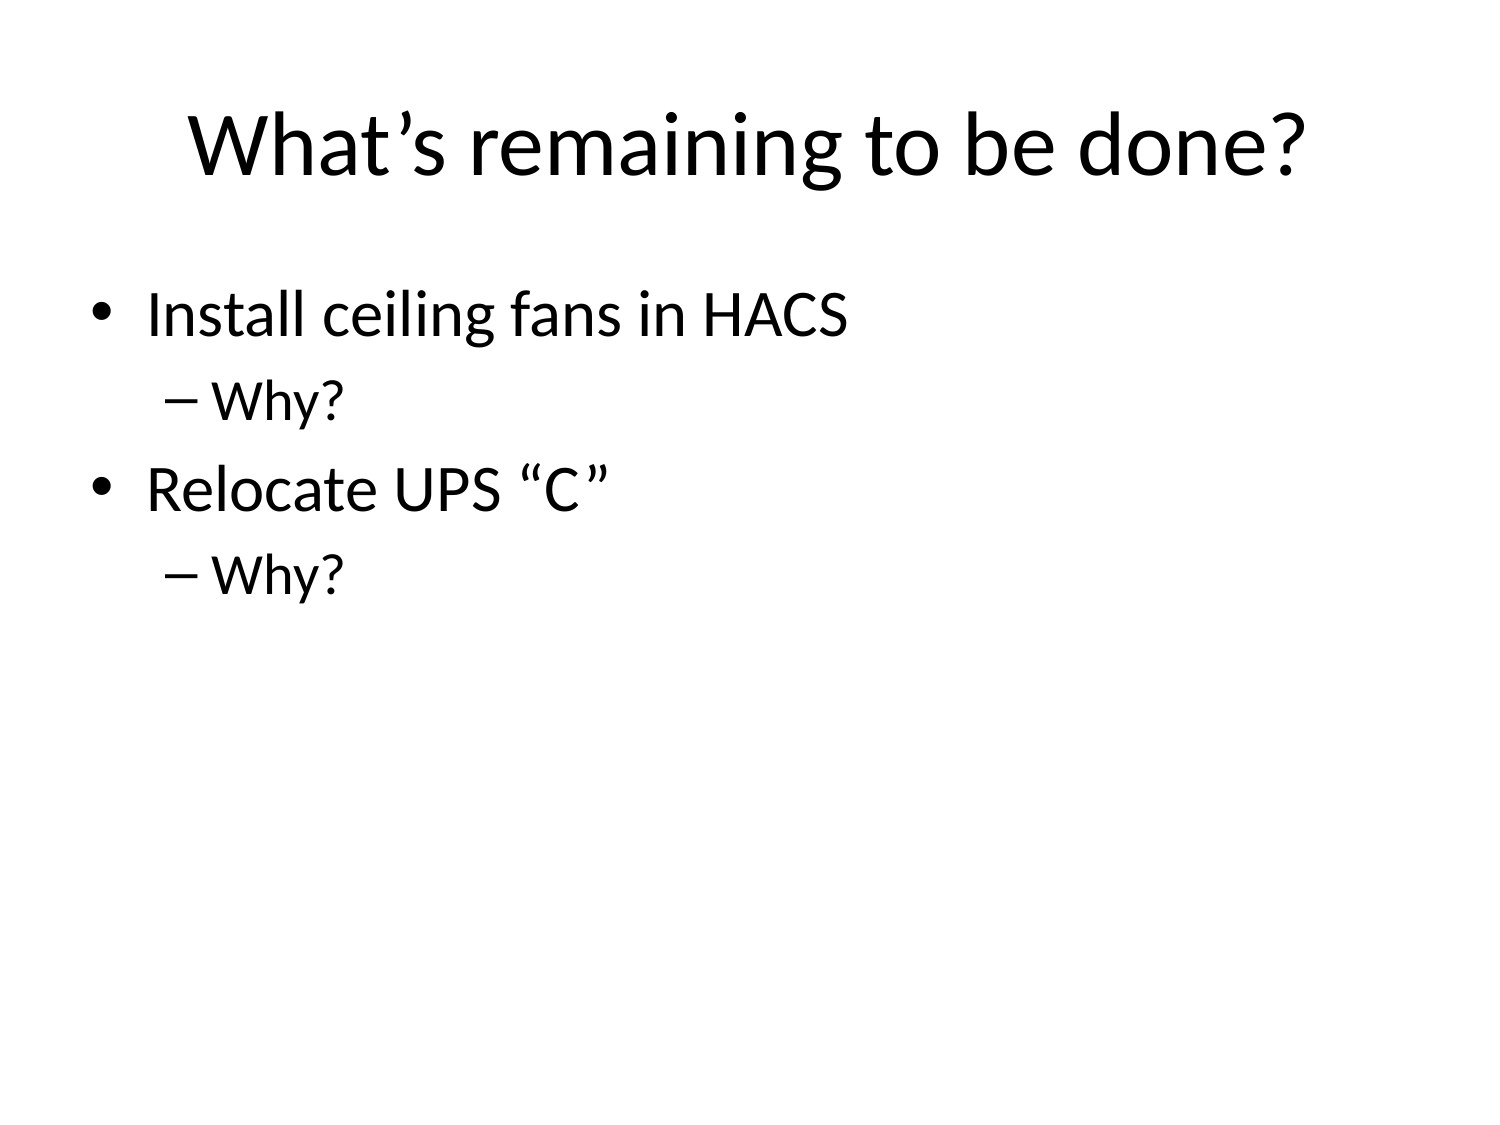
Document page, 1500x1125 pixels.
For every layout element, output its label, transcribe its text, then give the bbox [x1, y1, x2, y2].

title What’s remaining to be done? [75, 45, 1425, 233]
list Install ceiling fans in HACS Why? Relocate UPS “C” Why? [75, 262, 1425, 1005]
